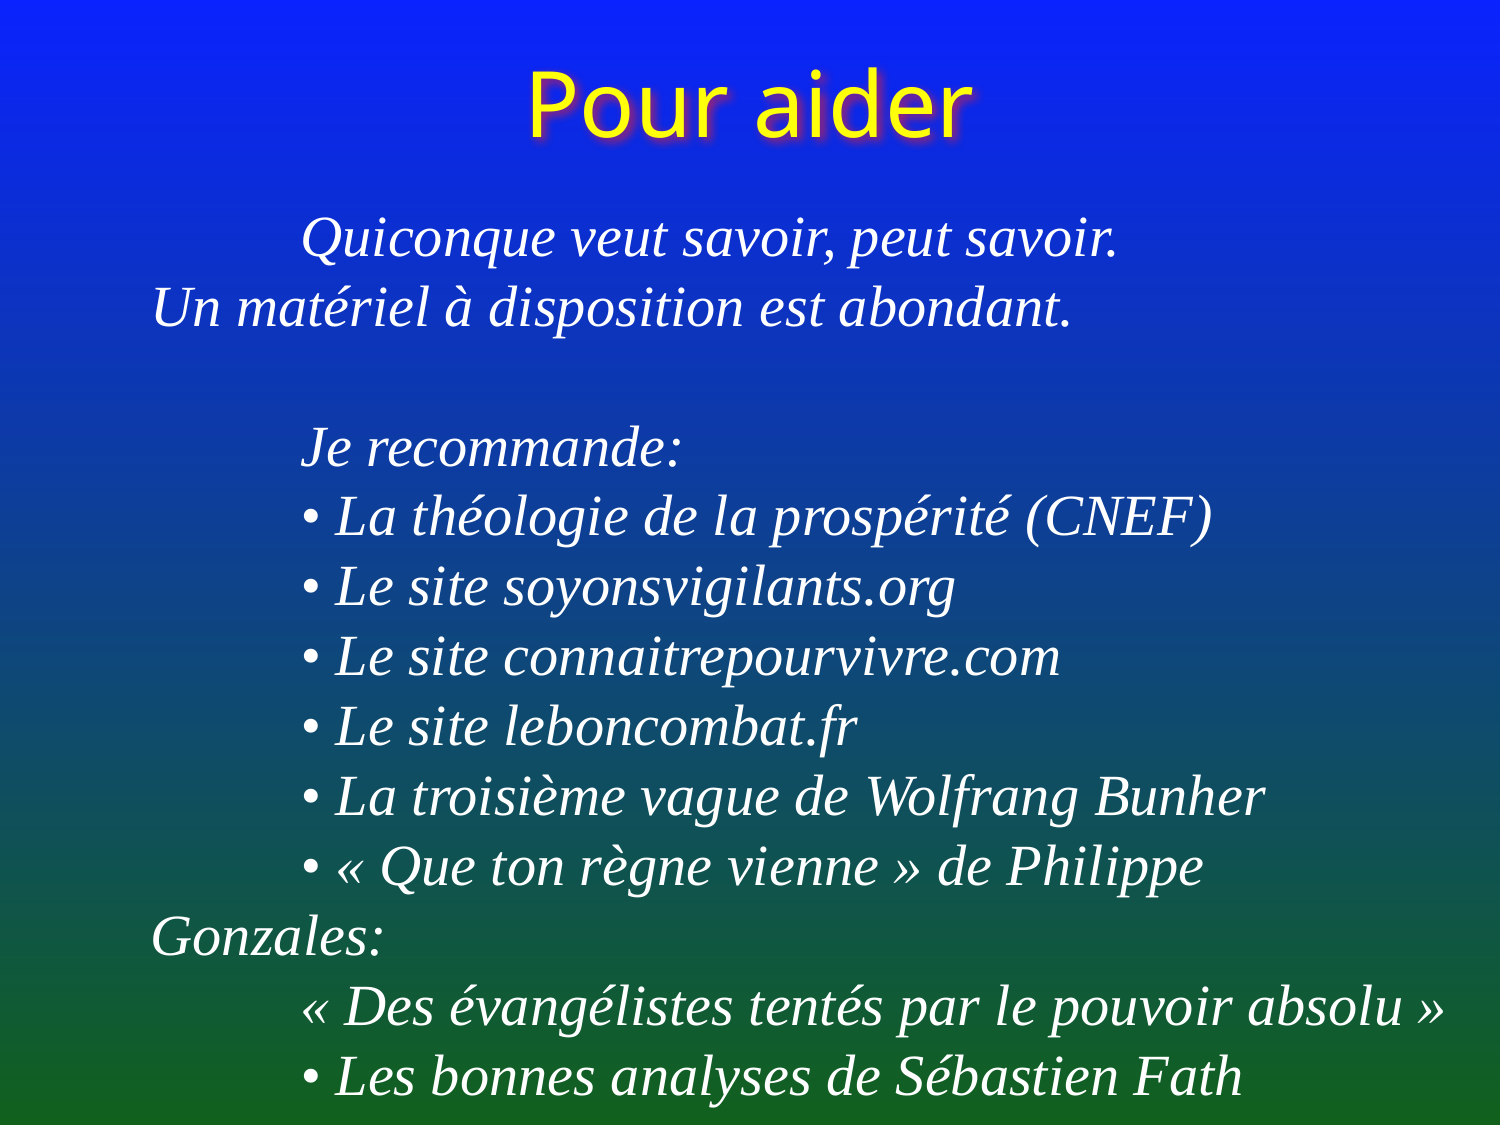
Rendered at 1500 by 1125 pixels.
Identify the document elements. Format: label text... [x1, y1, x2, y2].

text_box Quiconque veut savoir, peut savoir. Un matériel à disposition est abondant. Je recommande: • La théologie de la prospérité (CNEF) • Le site soyonsvigilants.org • Le site connaitrepourvivre.com • Le site leboncombat.fr • La troisième vague de Wolfrang Bunher • « Que ton règne vienne » de Philippe Gonzales: « Des évangélistes tentés par le pouvoir absolu » • Les bonnes analyses de Sébastien Fath [135, 190, 1471, 1125]
title Pour aider [112, 7, 1388, 195]
